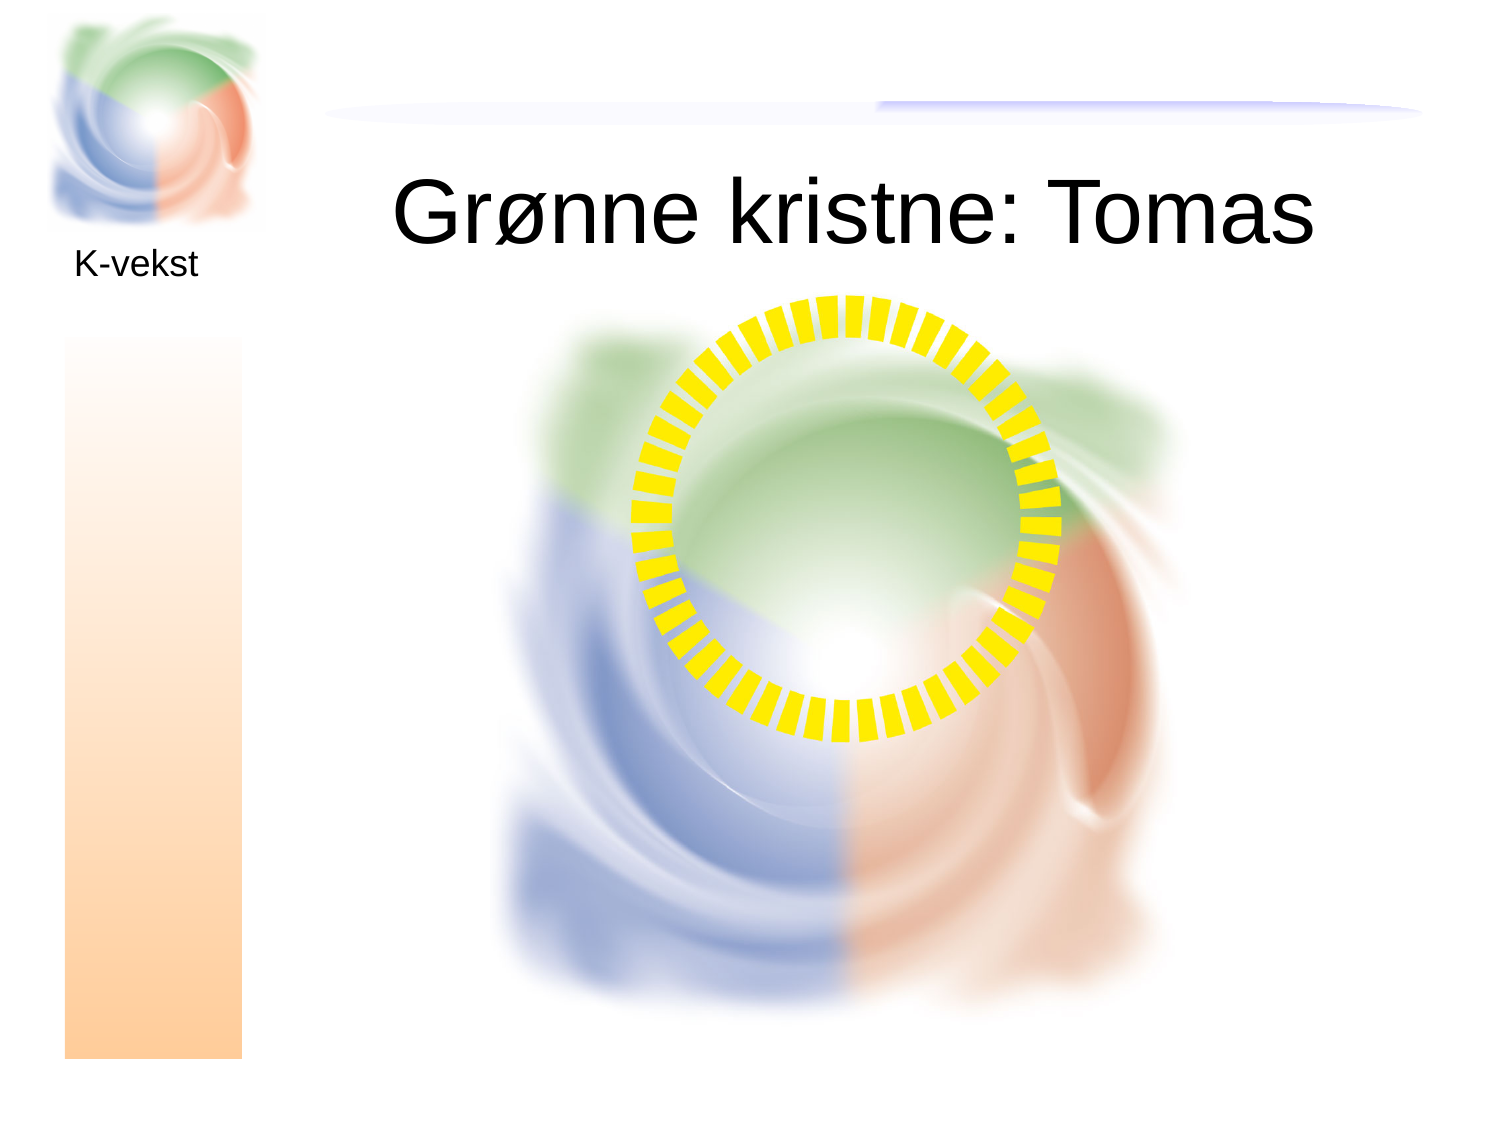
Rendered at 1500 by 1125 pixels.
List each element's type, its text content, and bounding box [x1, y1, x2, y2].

text_box [324, 101, 1424, 126]
text_box K-vekst [59, 240, 243, 292]
text_box [64, 337, 242, 1059]
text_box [46, 12, 266, 232]
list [489, 292, 1202, 1036]
title Grønne kristne: Tomas [179, 113, 1500, 302]
